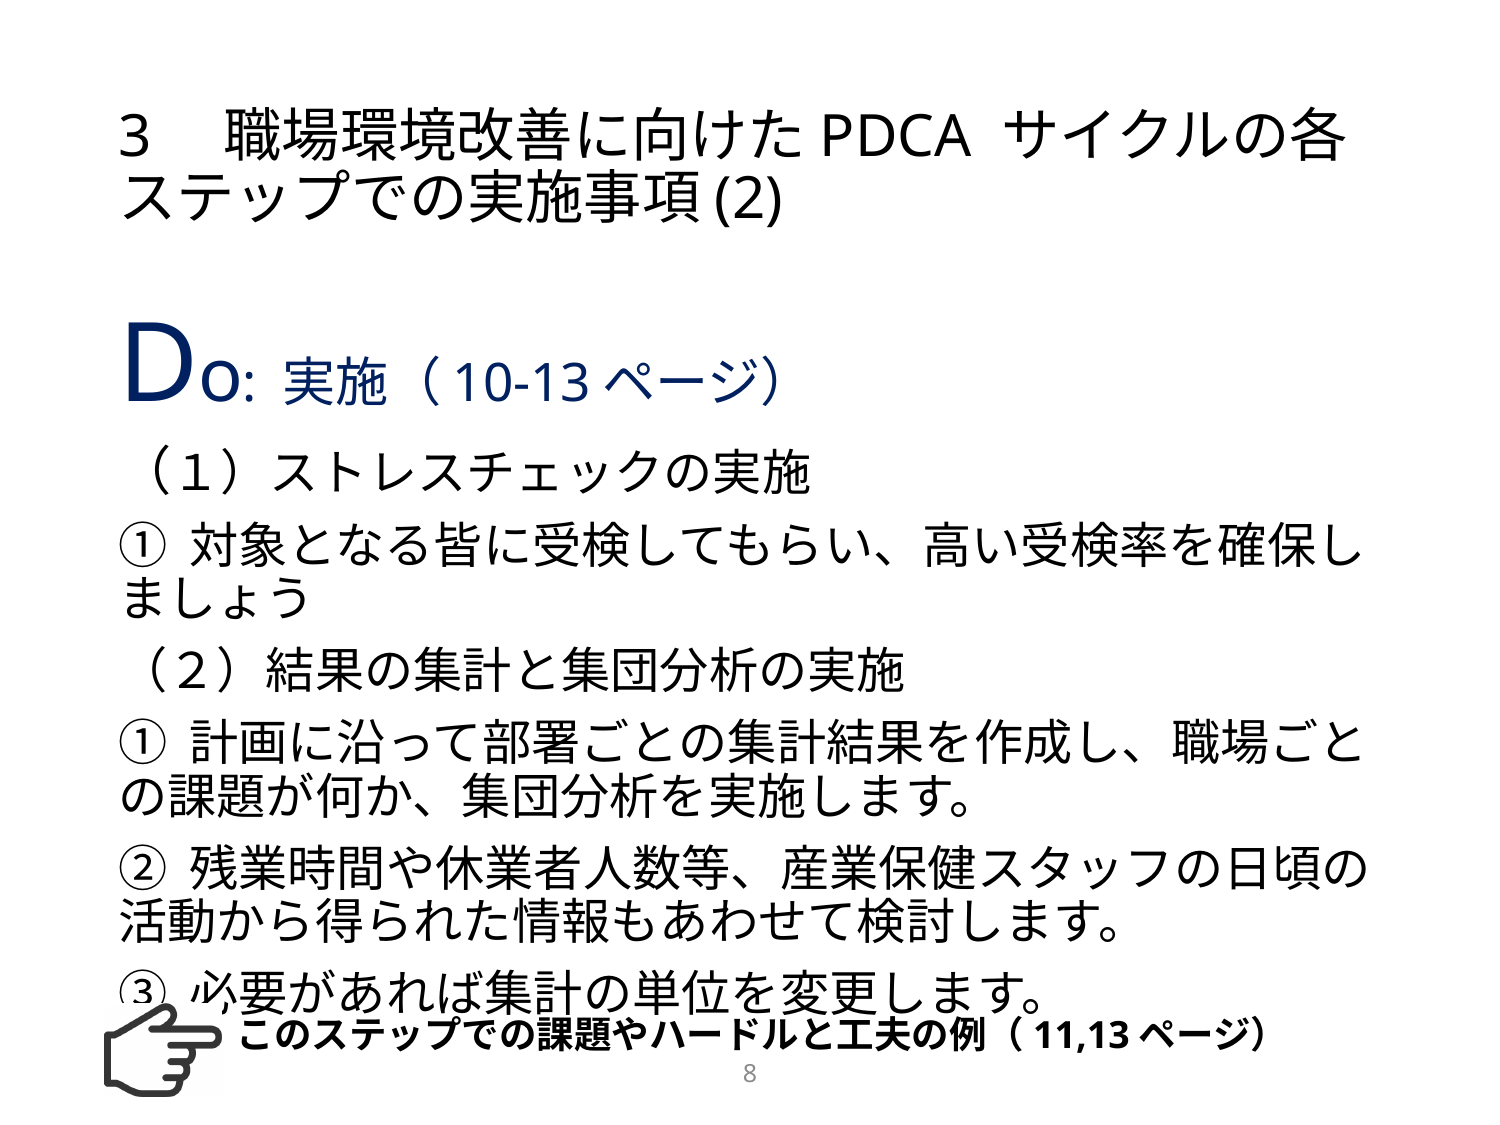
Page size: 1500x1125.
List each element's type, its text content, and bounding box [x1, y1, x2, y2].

picture [104, 1003, 223, 1097]
title 3 職場環境改善に向けたPDCA サイクルの各ステップでの実施事項(2) [103, 59, 1397, 278]
footer 8 [496, 1042, 1004, 1103]
list Do: 実施（10-13ページ） （１）ストレスチェックの実施 ① 対象となる皆に受検してもらい、高い受検率を確保しましょう （２）結果の集計と集団分析の実施 ① 計画に沿って部署ごとの集計結果を作成し、職場ごとの課題が何か、集団分析を実施します。 ② 残業時間や休業者人数等、産業保健スタッフの日頃の活動から得られた情報もあわせて検討します。 ③ 必要があれば集計の単位を変更します。 [103, 299, 1416, 1034]
text_box このステップでの課題やハードルと工夫の例（11,13ページ） [223, 1003, 1370, 1064]
